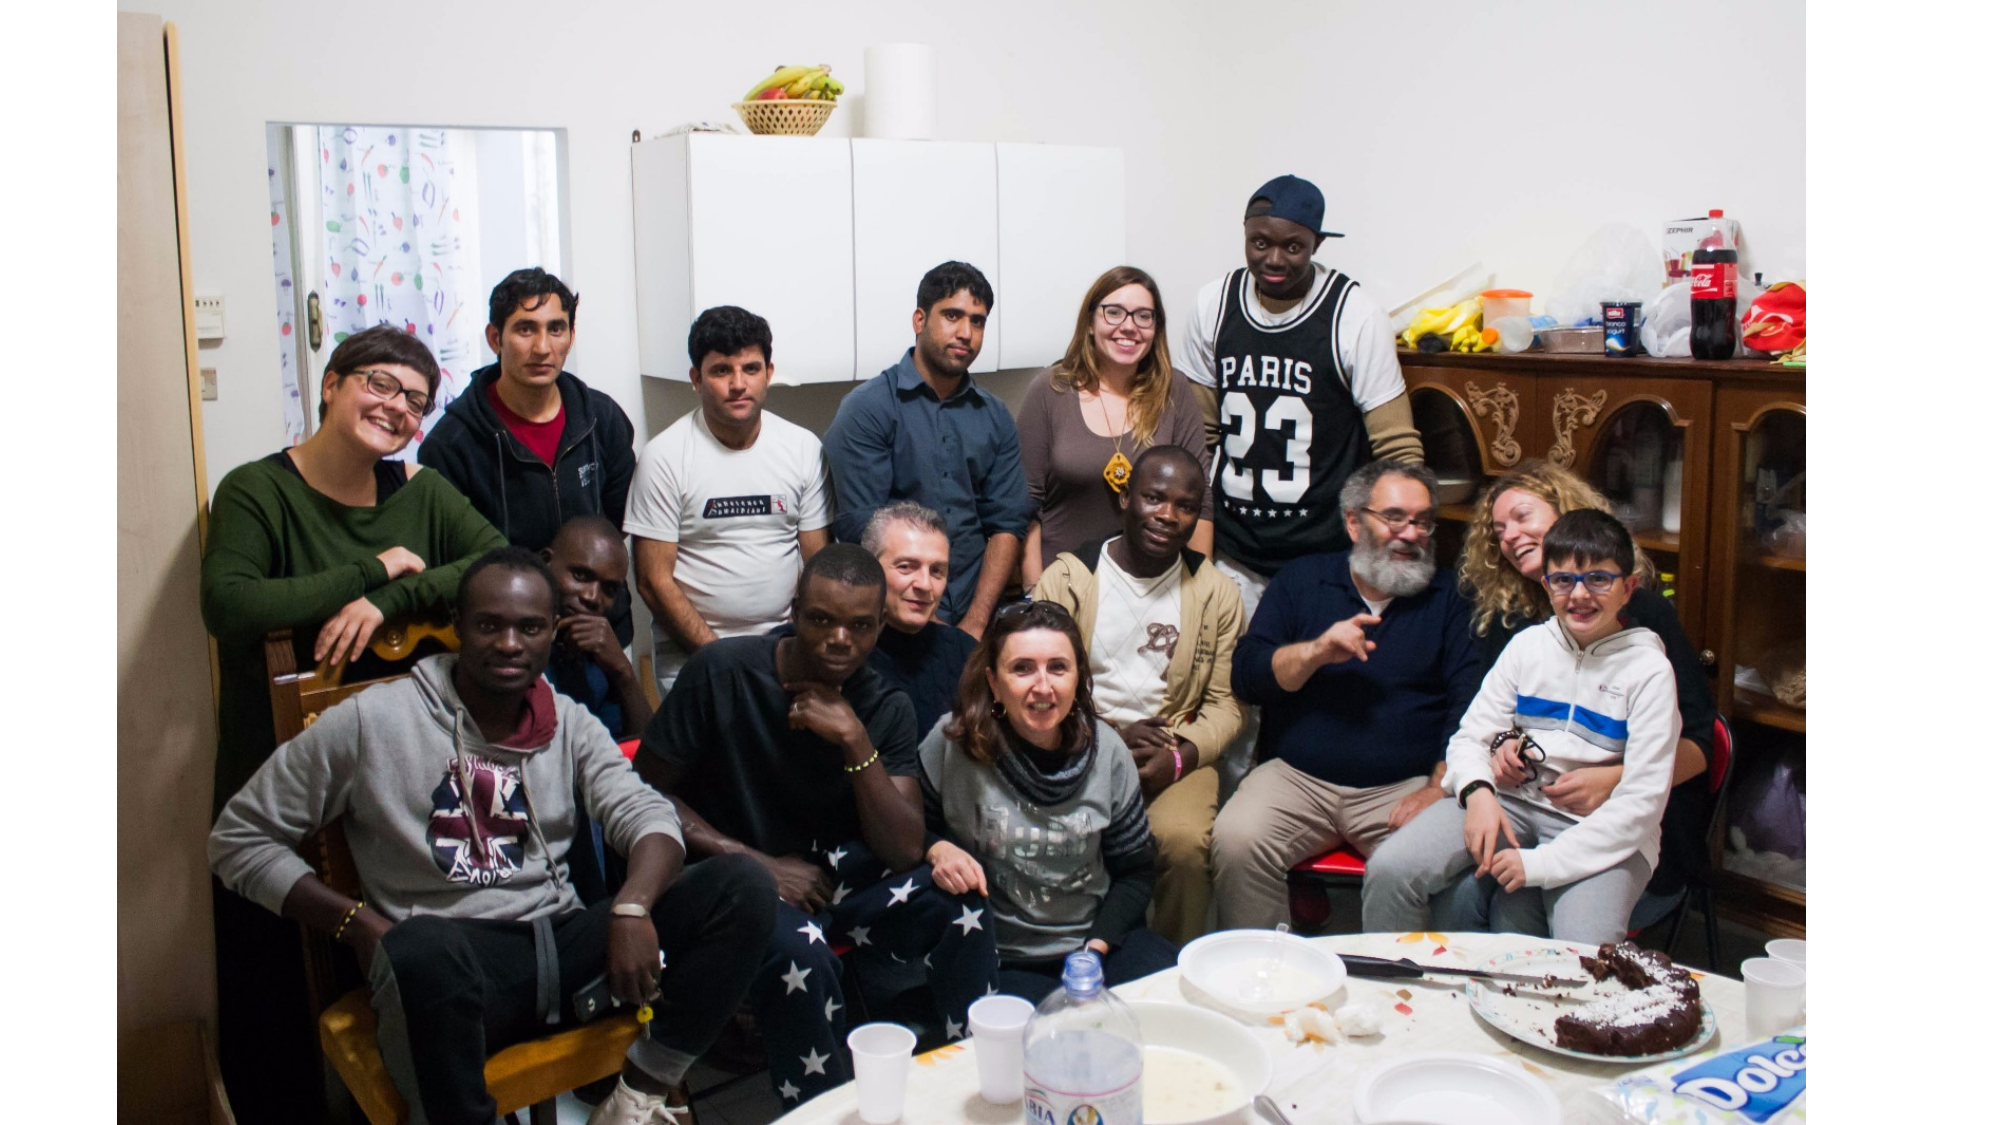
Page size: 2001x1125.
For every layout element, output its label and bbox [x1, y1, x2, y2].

picture [117, 0, 1806, 1125]
